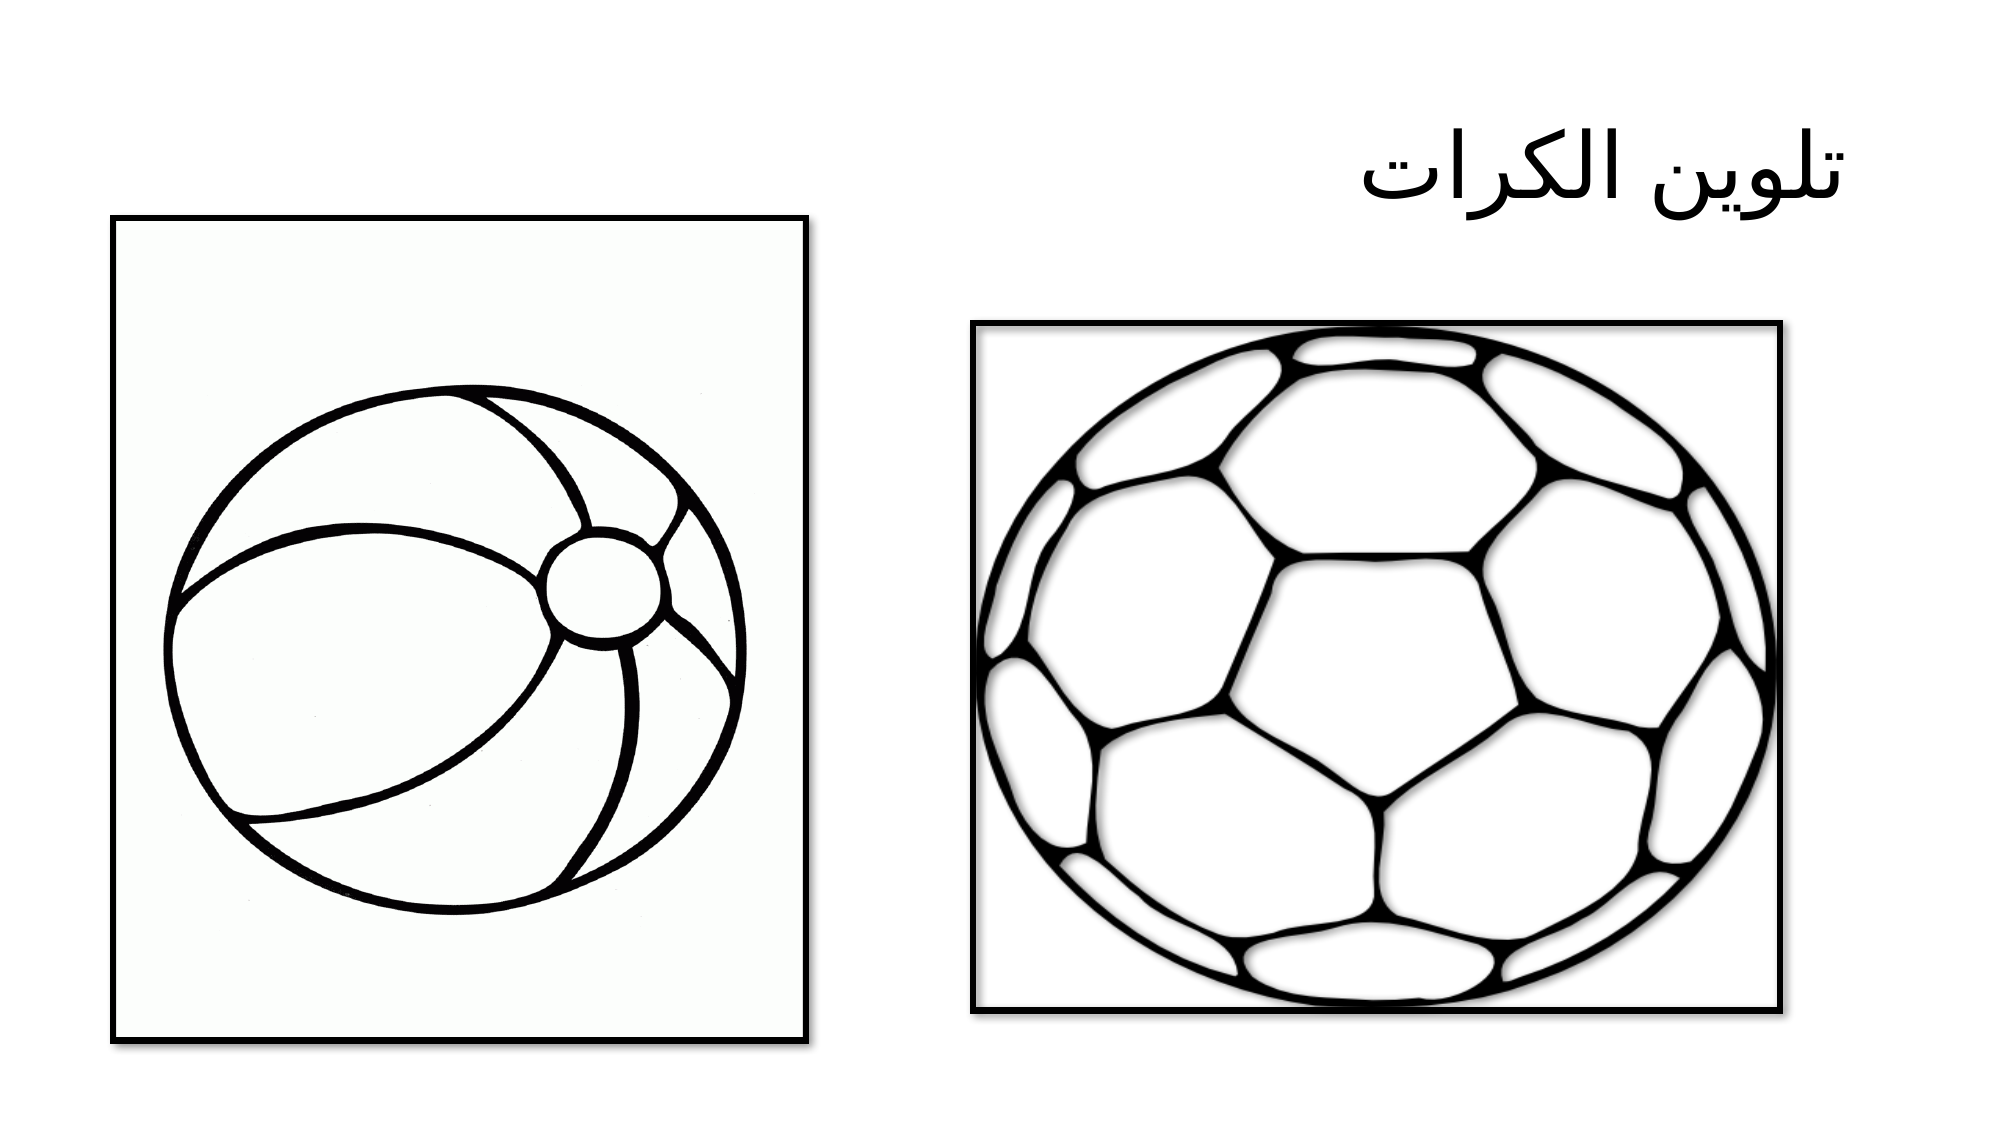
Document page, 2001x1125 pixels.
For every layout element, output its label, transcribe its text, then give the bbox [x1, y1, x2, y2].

picture [975, 326, 1777, 1008]
title تلوين الكرات [137, 59, 1863, 278]
picture [116, 221, 803, 1038]
